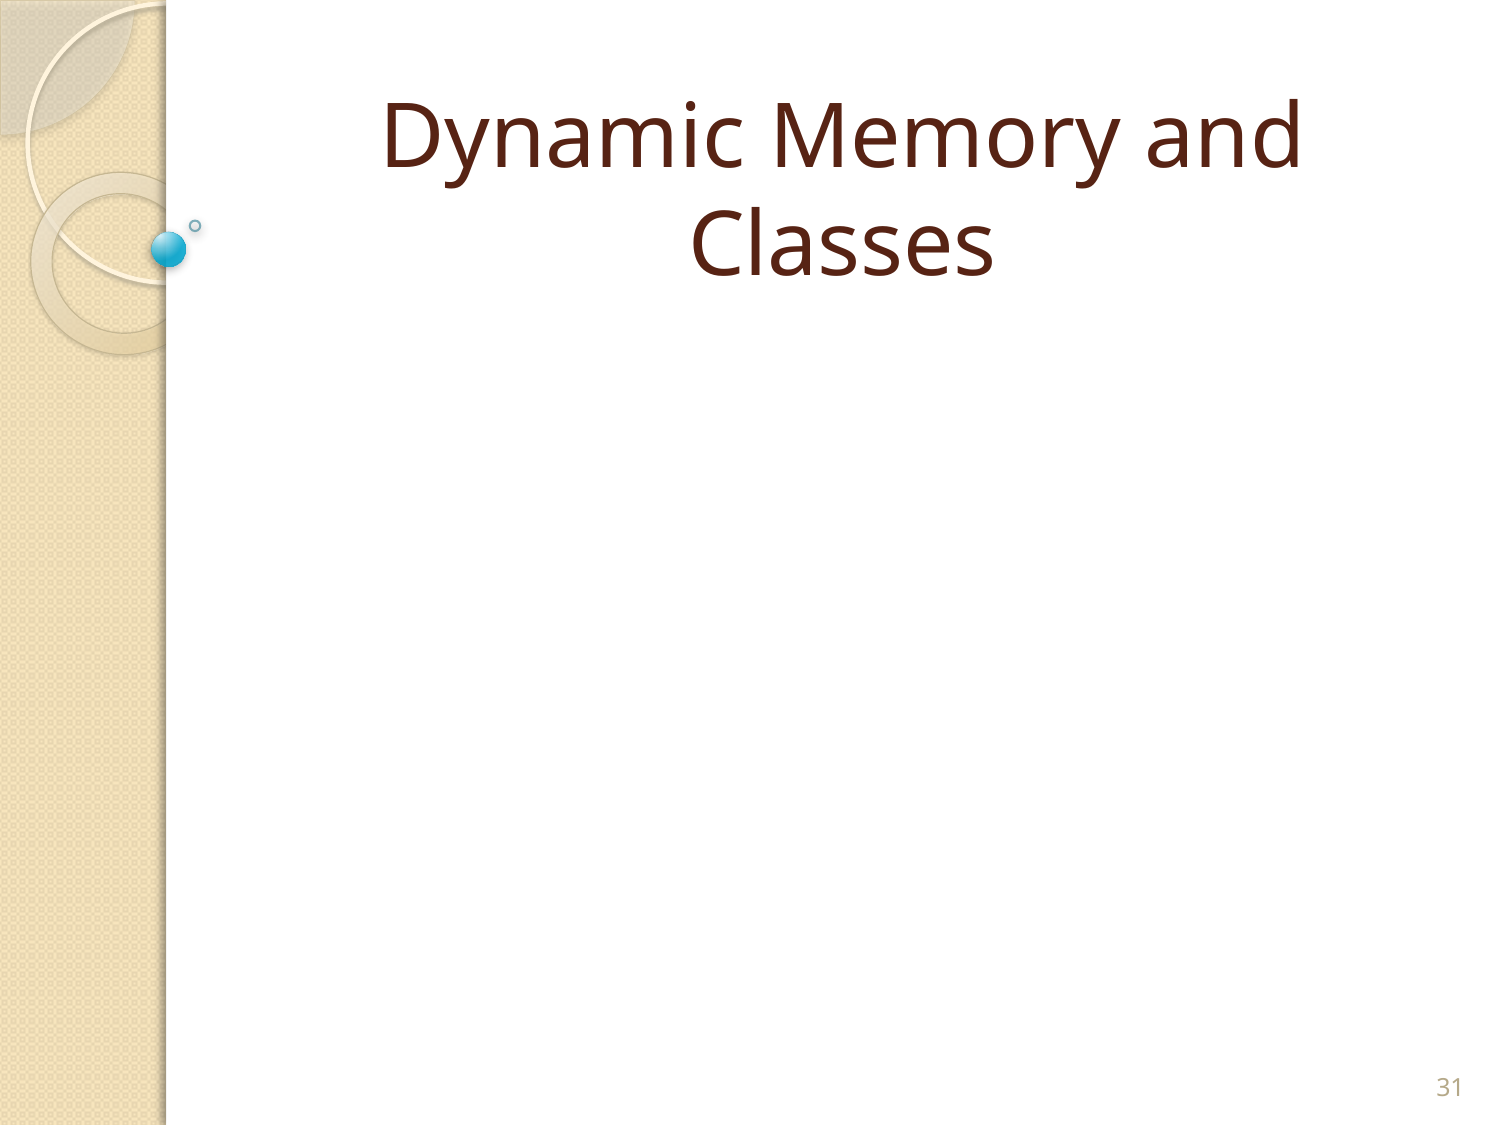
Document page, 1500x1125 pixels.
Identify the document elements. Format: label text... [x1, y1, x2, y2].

slide_number 31 [1413, 1034, 1488, 1113]
title Dynamic Memory and Classes [234, 59, 1450, 301]
